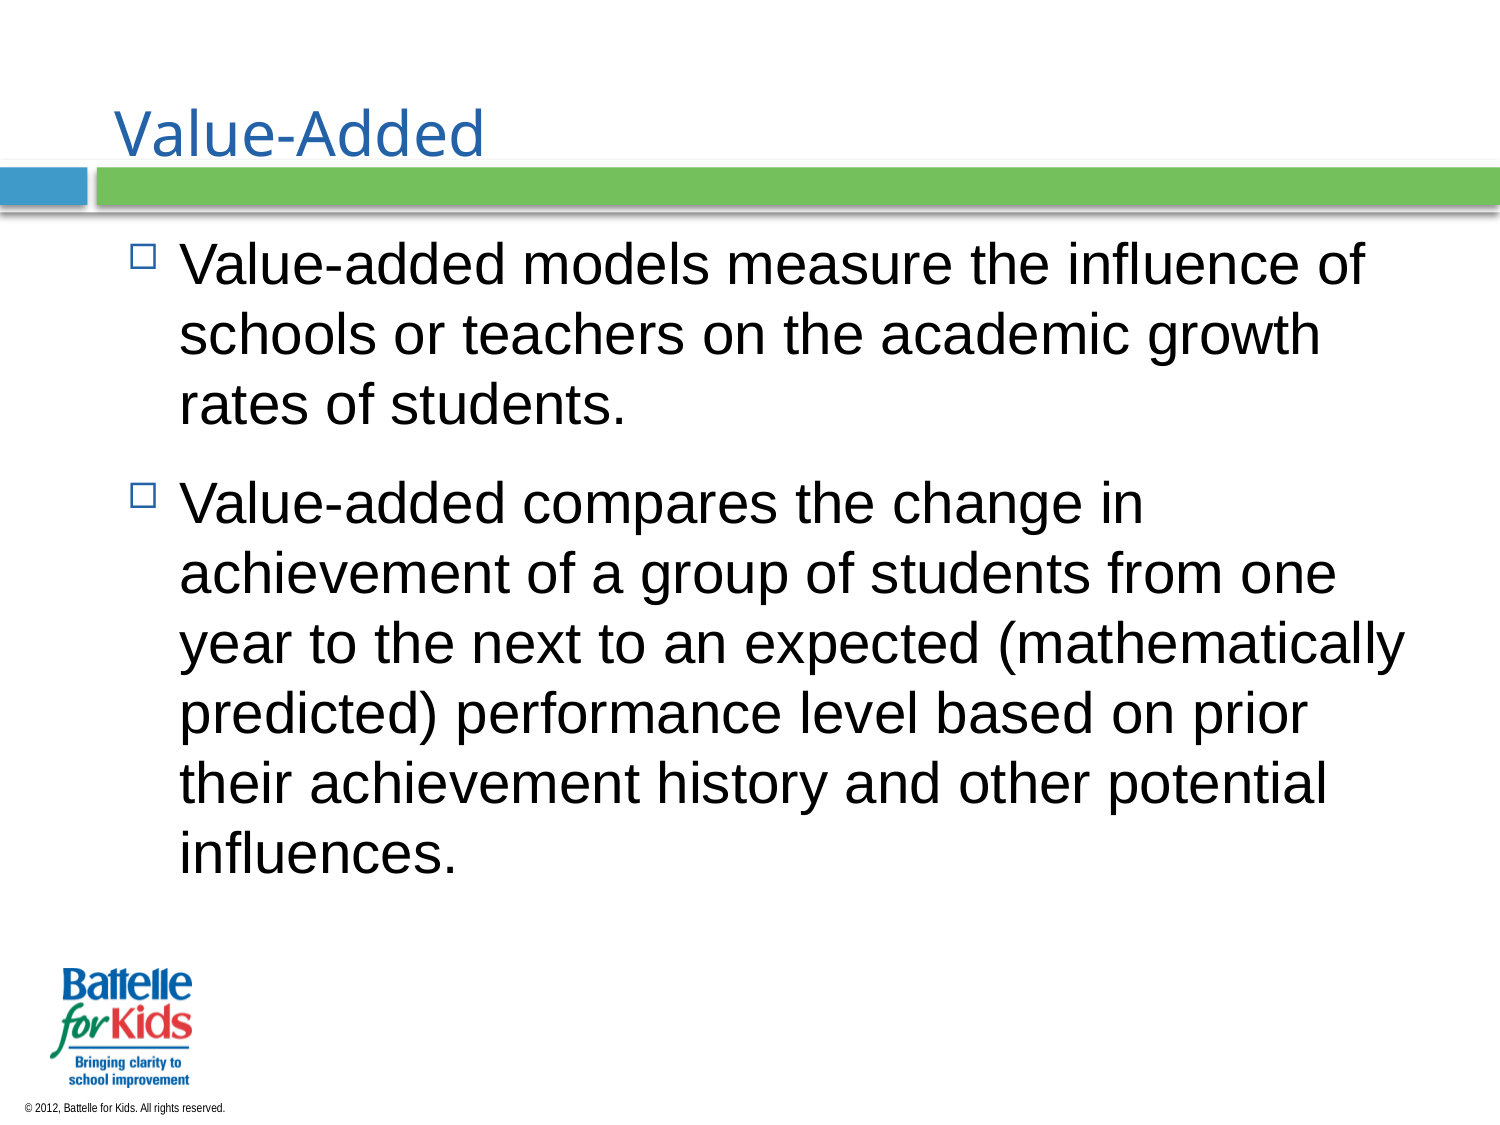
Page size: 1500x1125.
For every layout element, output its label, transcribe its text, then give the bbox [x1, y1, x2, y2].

list Value-added models measure the influence of schools or teachers on the academic growth rates of students. Value-added compares the change in achievement of a group of students from one year to the next to an expected (mathematically predicted) performance level based on prior their achievement history and other potential influences. [112, 218, 1451, 984]
title Value-Added [99, 62, 1438, 201]
picture [50, 968, 192, 1088]
